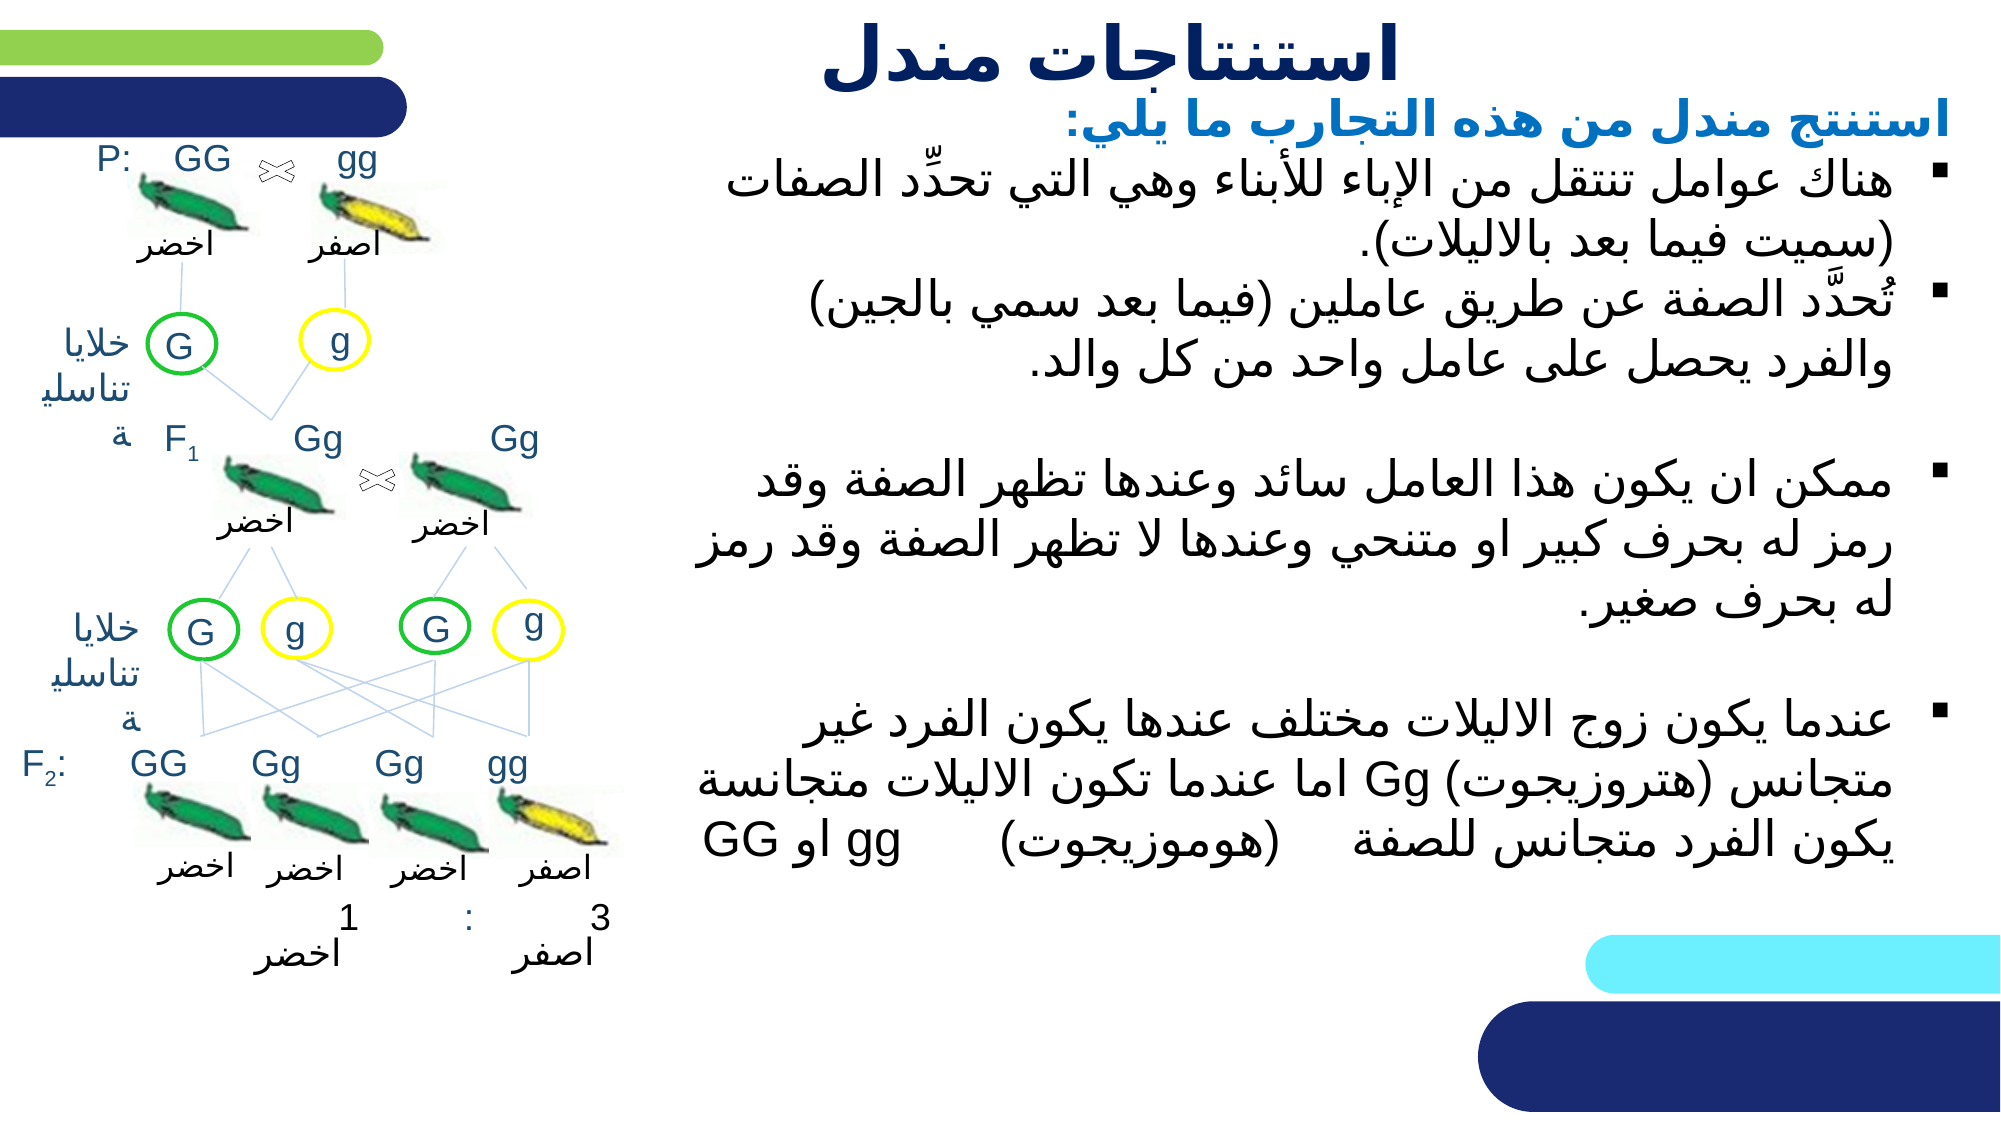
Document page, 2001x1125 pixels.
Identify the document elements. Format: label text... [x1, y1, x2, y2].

text_box استنتج مندل من هذه التجارب ما يلي: هناك عوامل تنتقل من الإباء للأبناء وهي التي تحدِّد الصفات (سميت فيما بعد بالاليلات). تُحدَّد الصفة عن طريق عاملين (فيما بعد سمي بالجين) والفرد يحصل على عامل واحد من كل والد. ممكن ان يكون هذا العامل سائد وعندها تظهر الصفة وقد رمز له بحرف كبير او متنحي وعندها لا تظهر الصفة وقد رمز له بحرف صغير. عندما يكون زوج الاليلات مختلف عندها يكون الفرد غير متجانس (هتروزيجوت) Gg اما عندما تكون الاليلات متجانسة يكون الفرد متجانس للصفة (هوموزيجوت) gg او GG [677, 78, 2000, 874]
title استنتاجات مندل [319, 0, 1902, 110]
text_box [0, 125, 626, 983]
